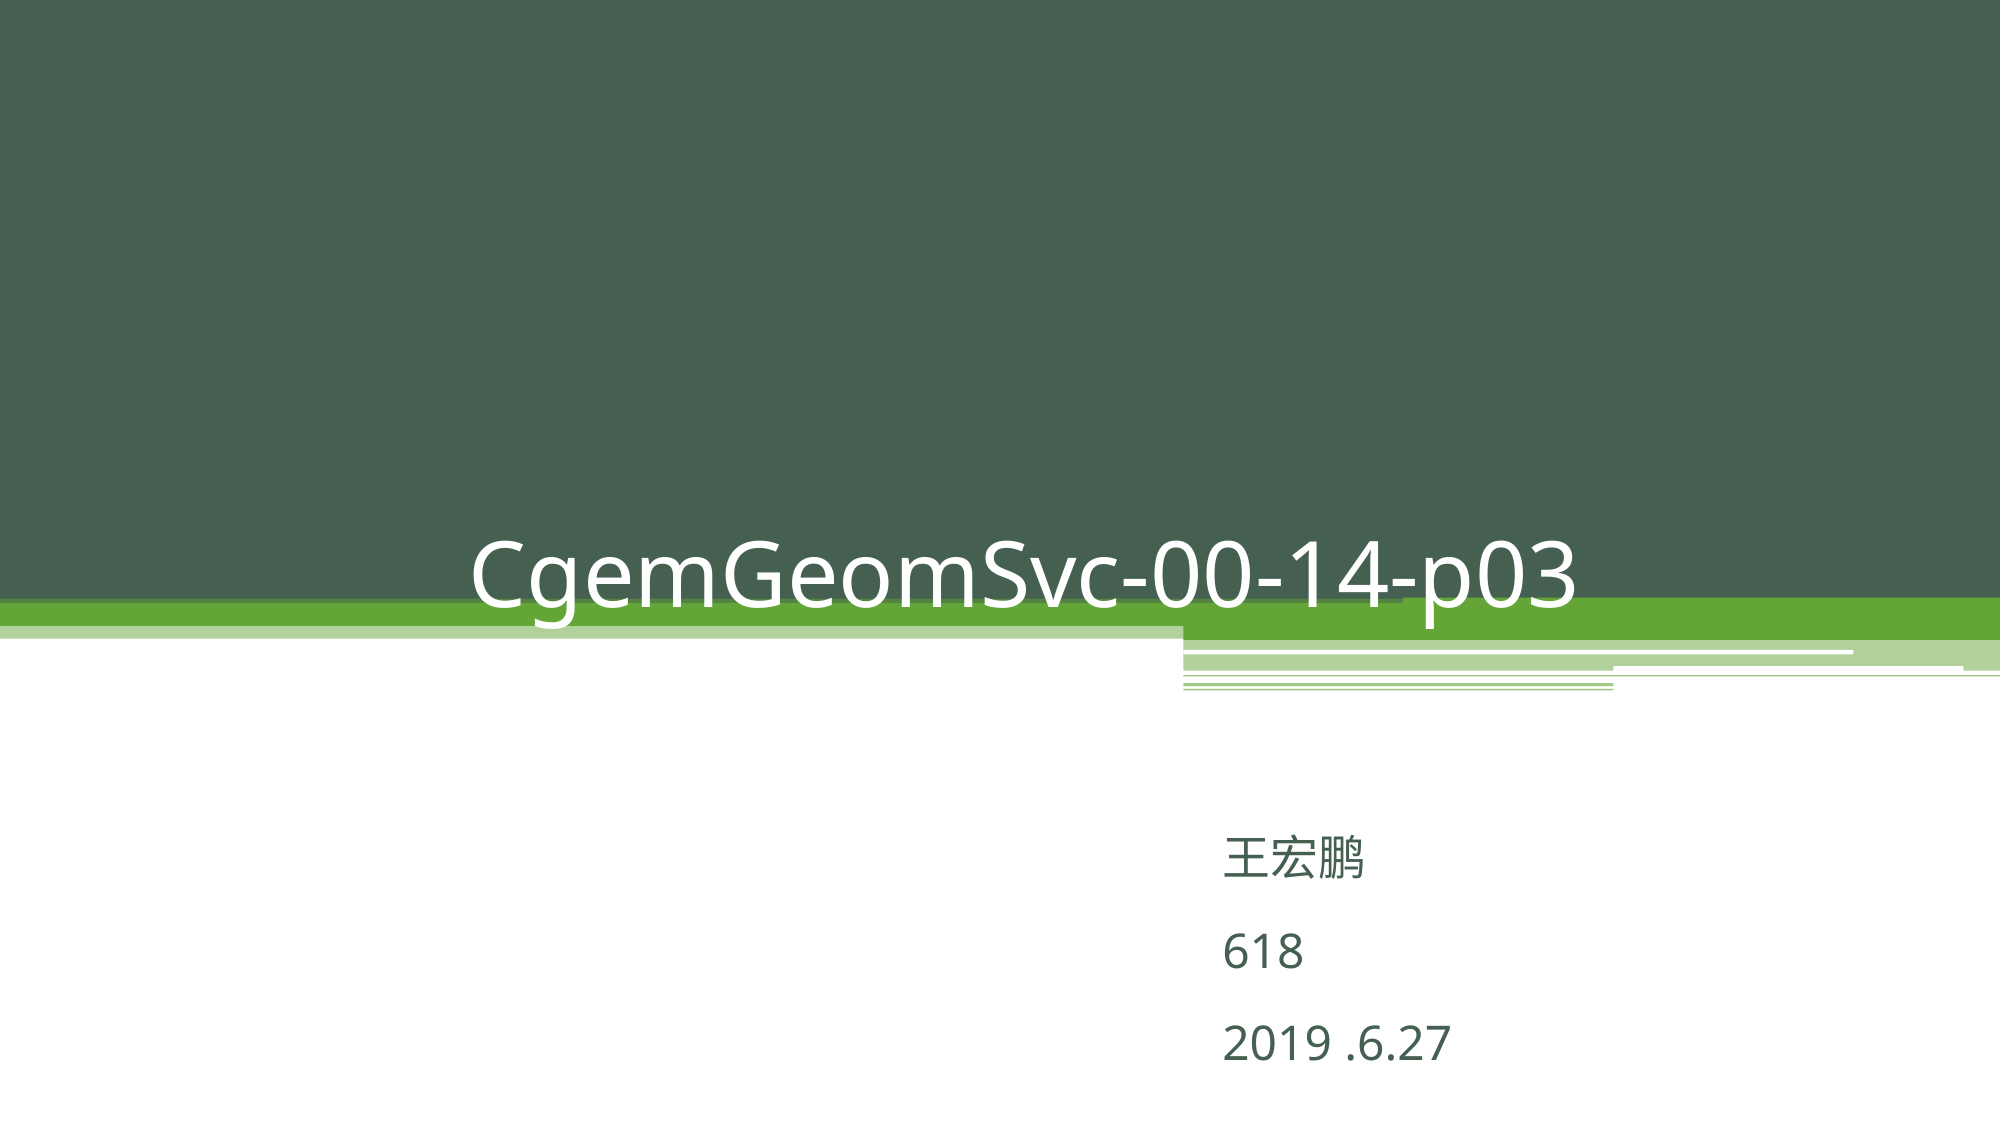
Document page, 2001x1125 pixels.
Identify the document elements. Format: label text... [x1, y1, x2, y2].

title CgemGeomSvc-00-14-p03 [99, 391, 1950, 633]
subtitle 王宏鹏 618 2019 .6.27 [1197, 791, 2000, 1080]
